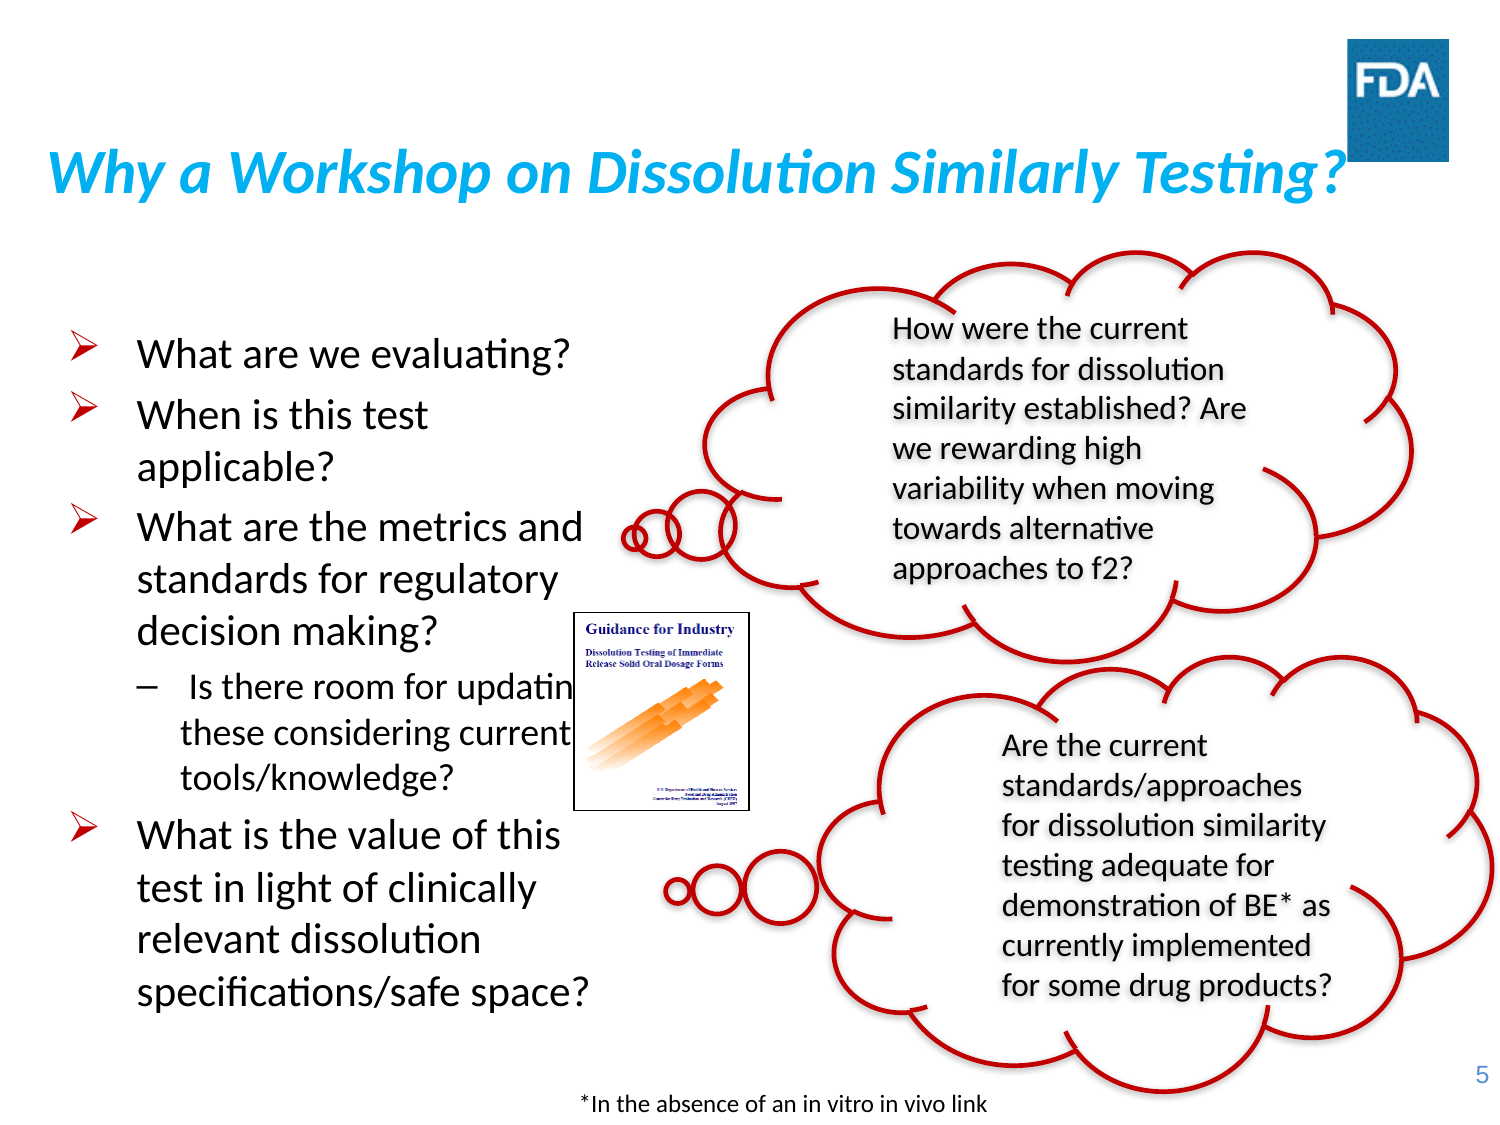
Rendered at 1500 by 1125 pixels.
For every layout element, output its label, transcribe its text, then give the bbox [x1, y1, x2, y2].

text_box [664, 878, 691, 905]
list What are we evaluating? When is this test applicable? What are the metrics and standards for regulatory decision making? Is there room for updating these considering current tools/knowledge? What is the value of this test in light of clinically relevant dissolution specifications/safe space? [52, 317, 622, 1106]
text_box Are the current standards/approaches for dissolution similarity testing adequate for demonstration of BE* as currently implemented for some drug products? [692, 850, 818, 925]
text_box *In the absence of an in vitro in vivo link [564, 1079, 1004, 1125]
picture [574, 613, 749, 811]
title Why a Workshop on Dissolution Similarly Testing? [0, 92, 1396, 245]
text_box How were the current standards for dissolution similarity established? Are we rewarding high variability when moving towards alternative approaches to f2? [622, 251, 1413, 663]
text_box Are the current standards/approaches for dissolution similarity testing adequate for demonstration of BE* as currently implemented for some drug products? [818, 656, 1493, 1093]
picture [1347, 39, 1449, 162]
